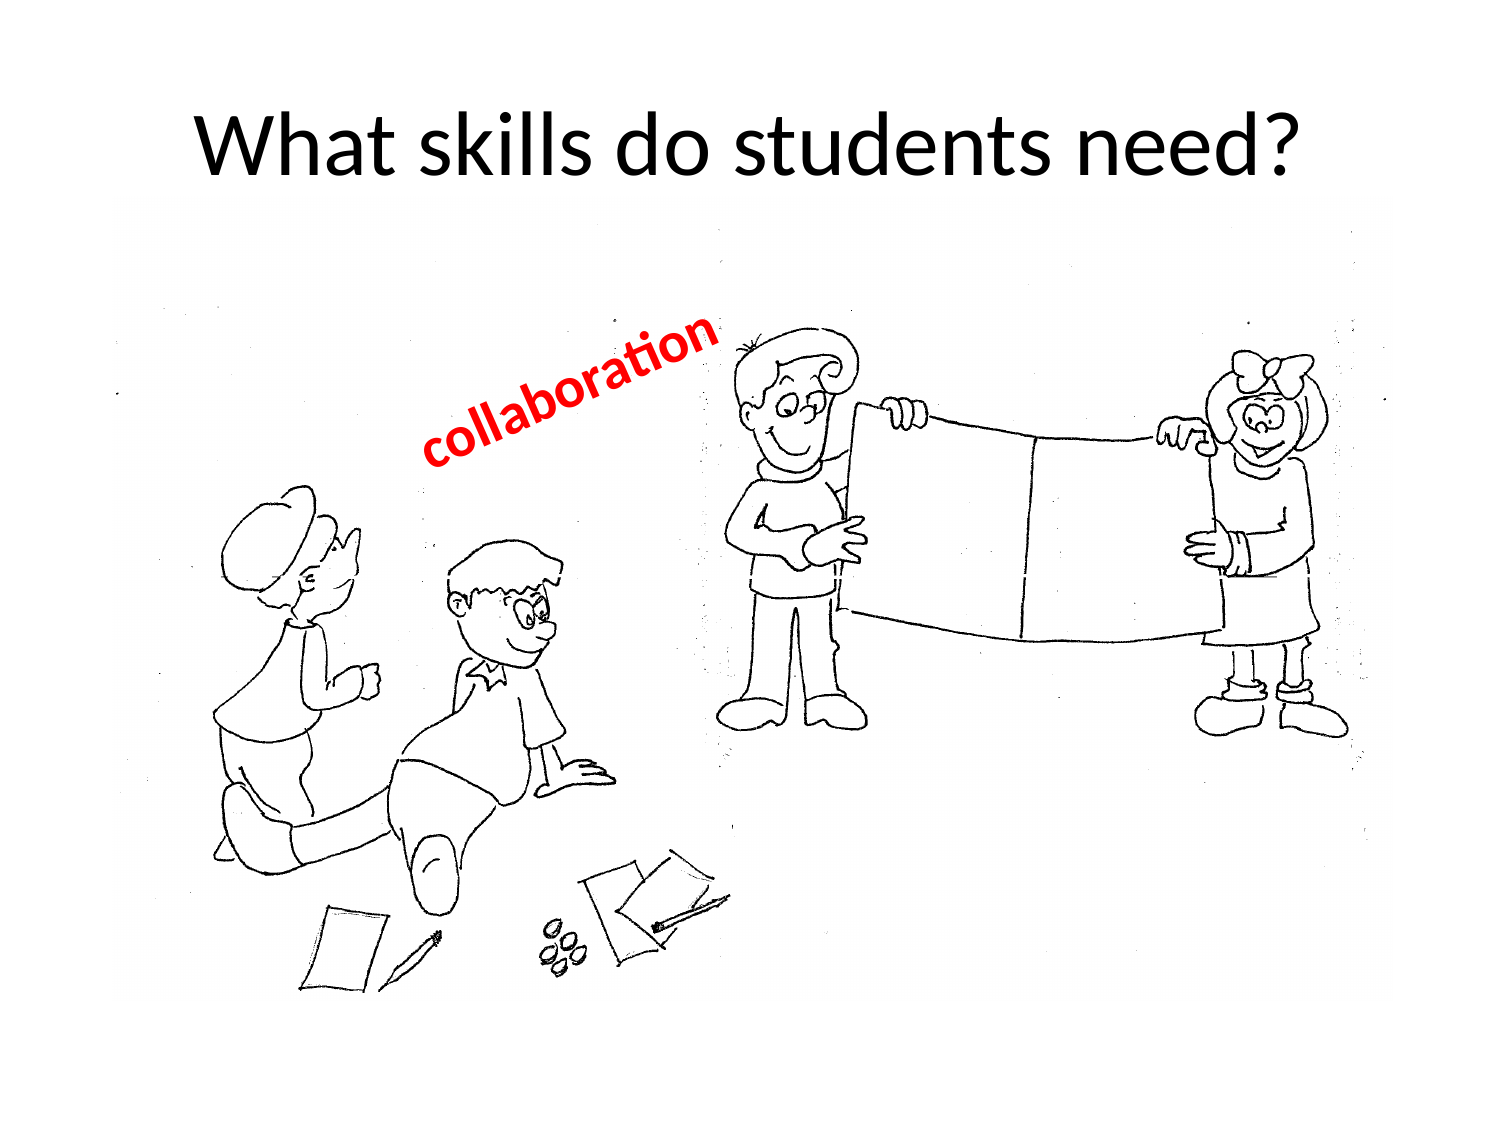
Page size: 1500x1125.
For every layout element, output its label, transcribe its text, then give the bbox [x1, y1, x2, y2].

title What skills do students need? [75, 45, 1425, 233]
picture [111, 195, 1394, 1002]
